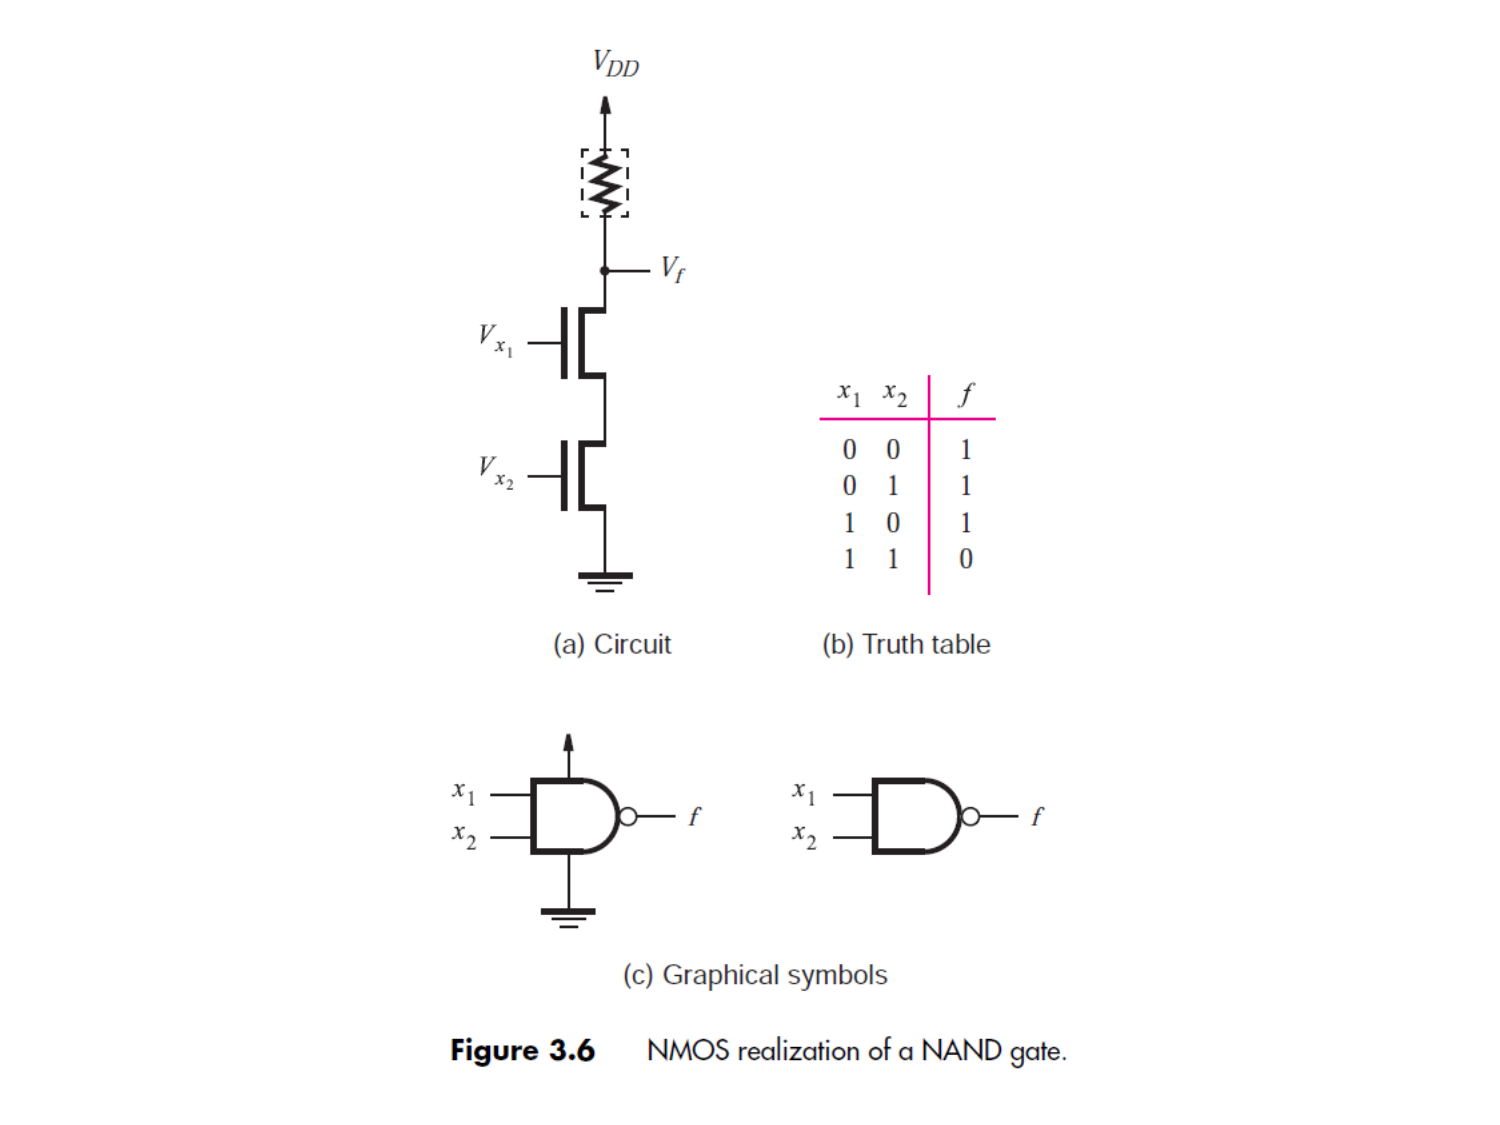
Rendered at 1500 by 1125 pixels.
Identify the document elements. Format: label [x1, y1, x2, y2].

picture [401, 30, 1098, 1094]
